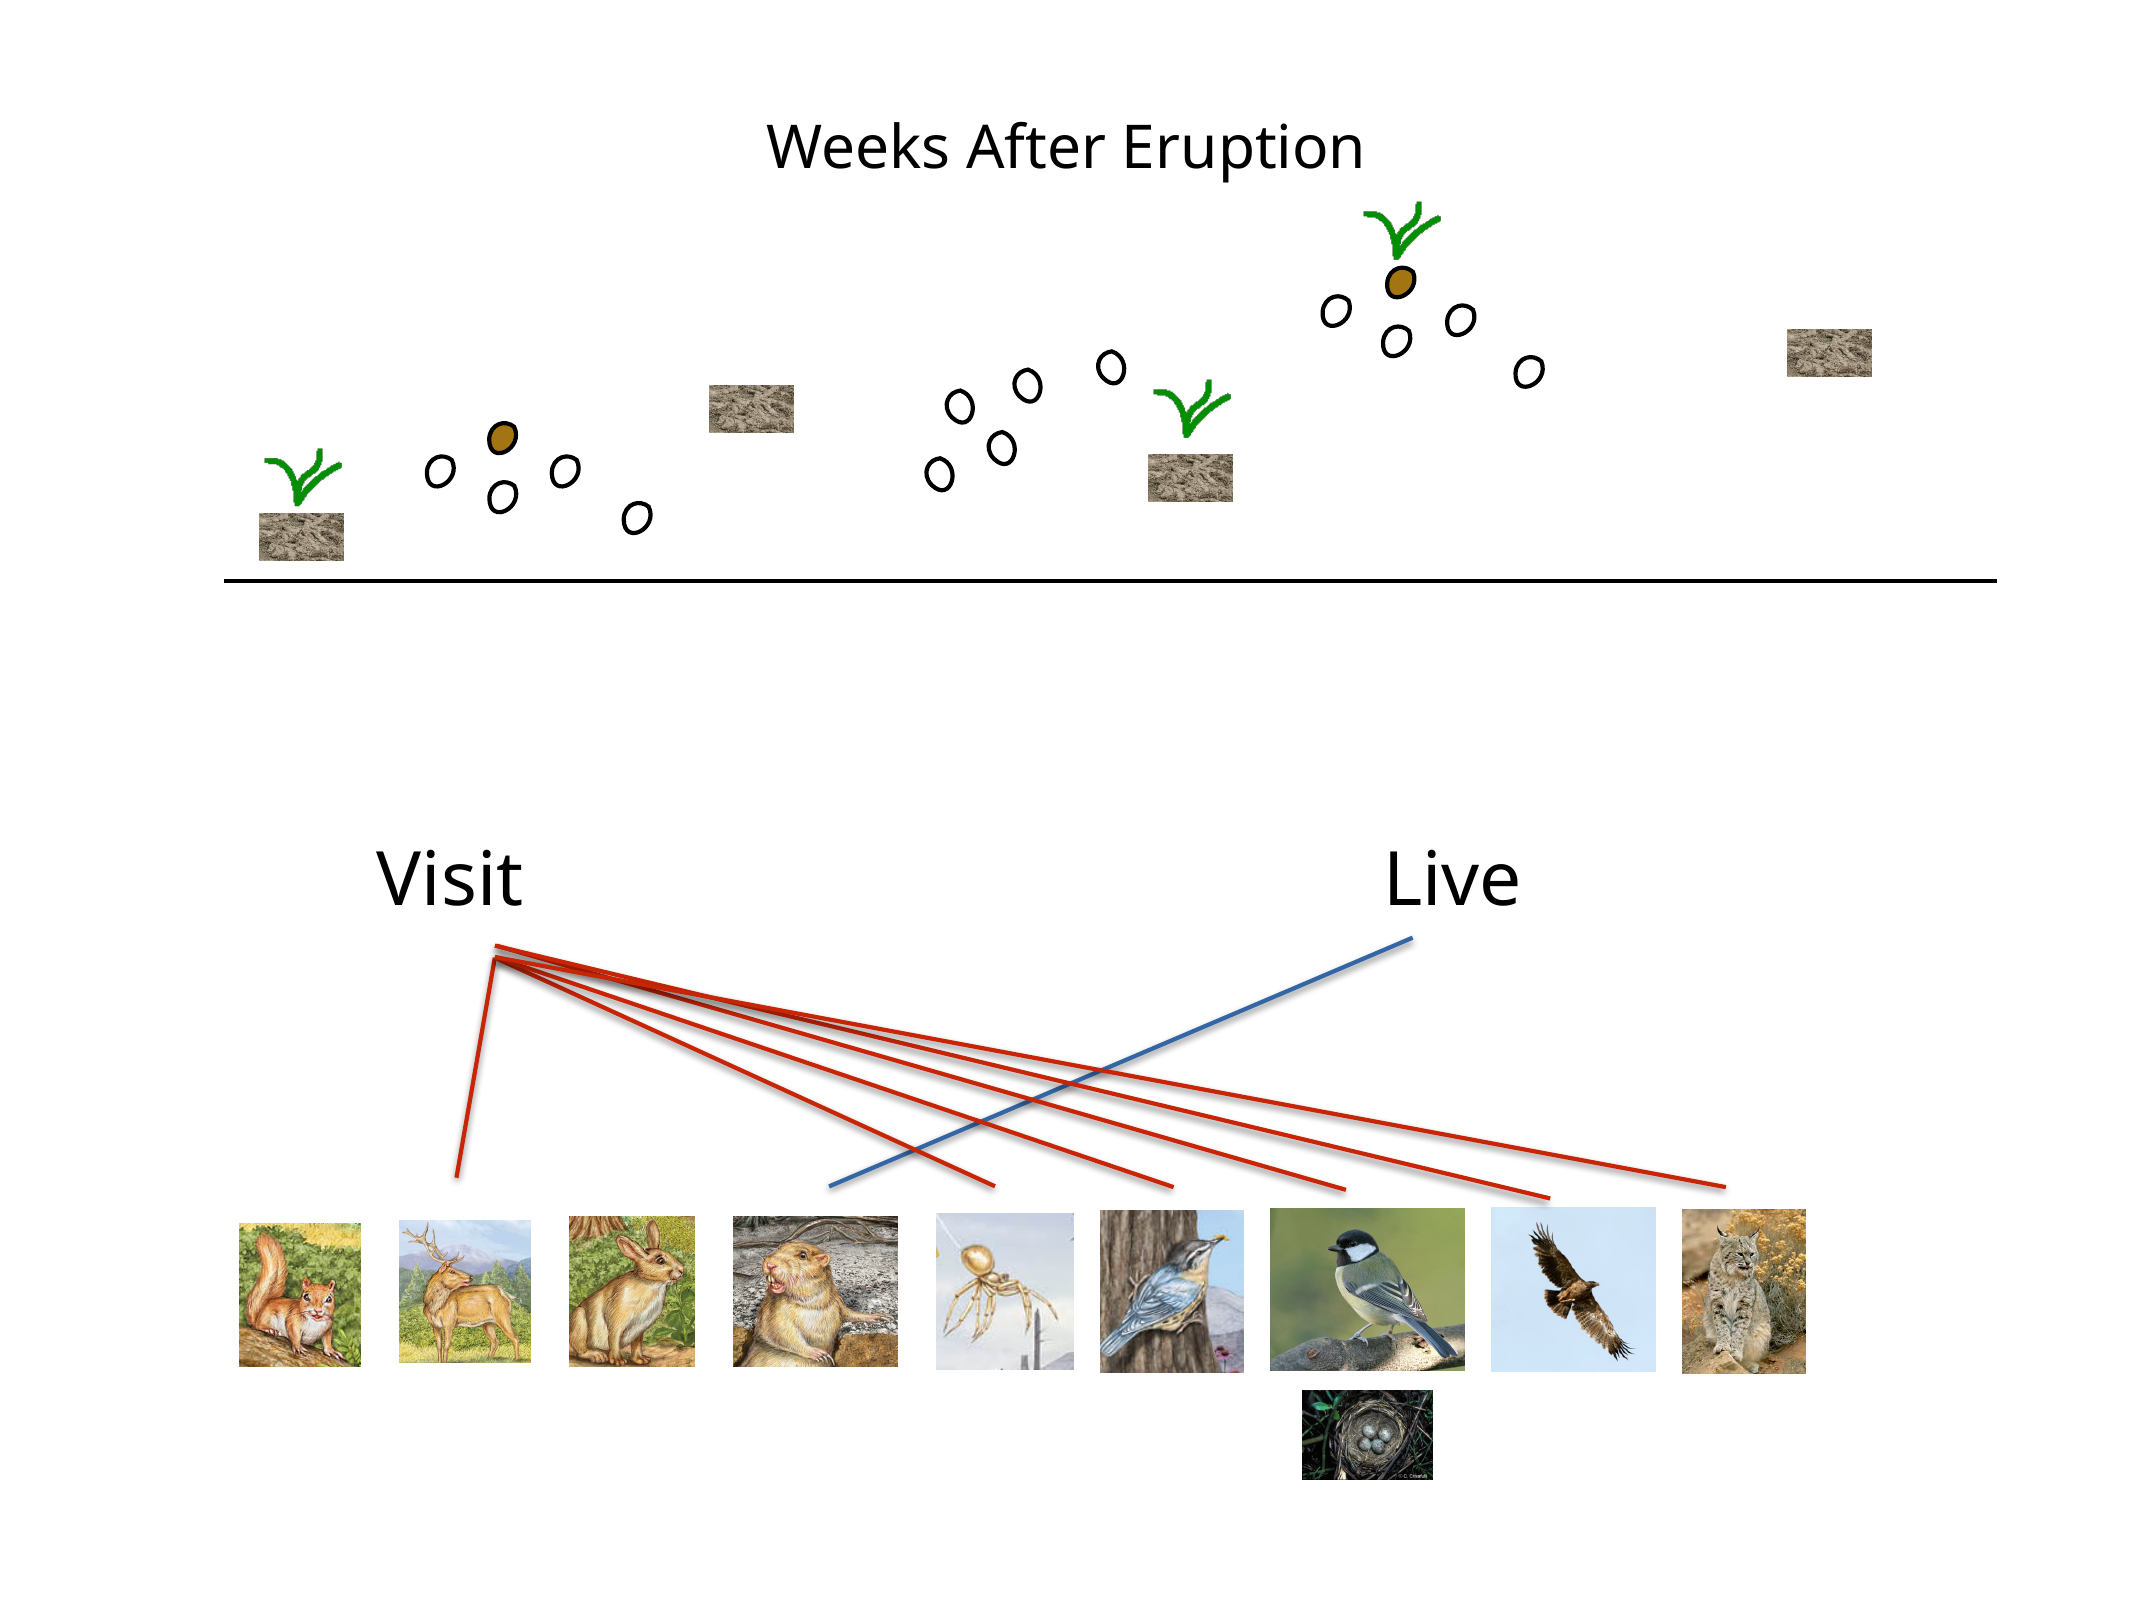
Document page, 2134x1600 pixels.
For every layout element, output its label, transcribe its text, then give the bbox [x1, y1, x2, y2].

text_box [239, 1207, 1806, 1480]
text_box Live [1383, 829, 1523, 921]
text_box Weeks After Eruption [766, 108, 1368, 181]
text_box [223, 186, 1998, 582]
text_box Visit [376, 829, 524, 921]
